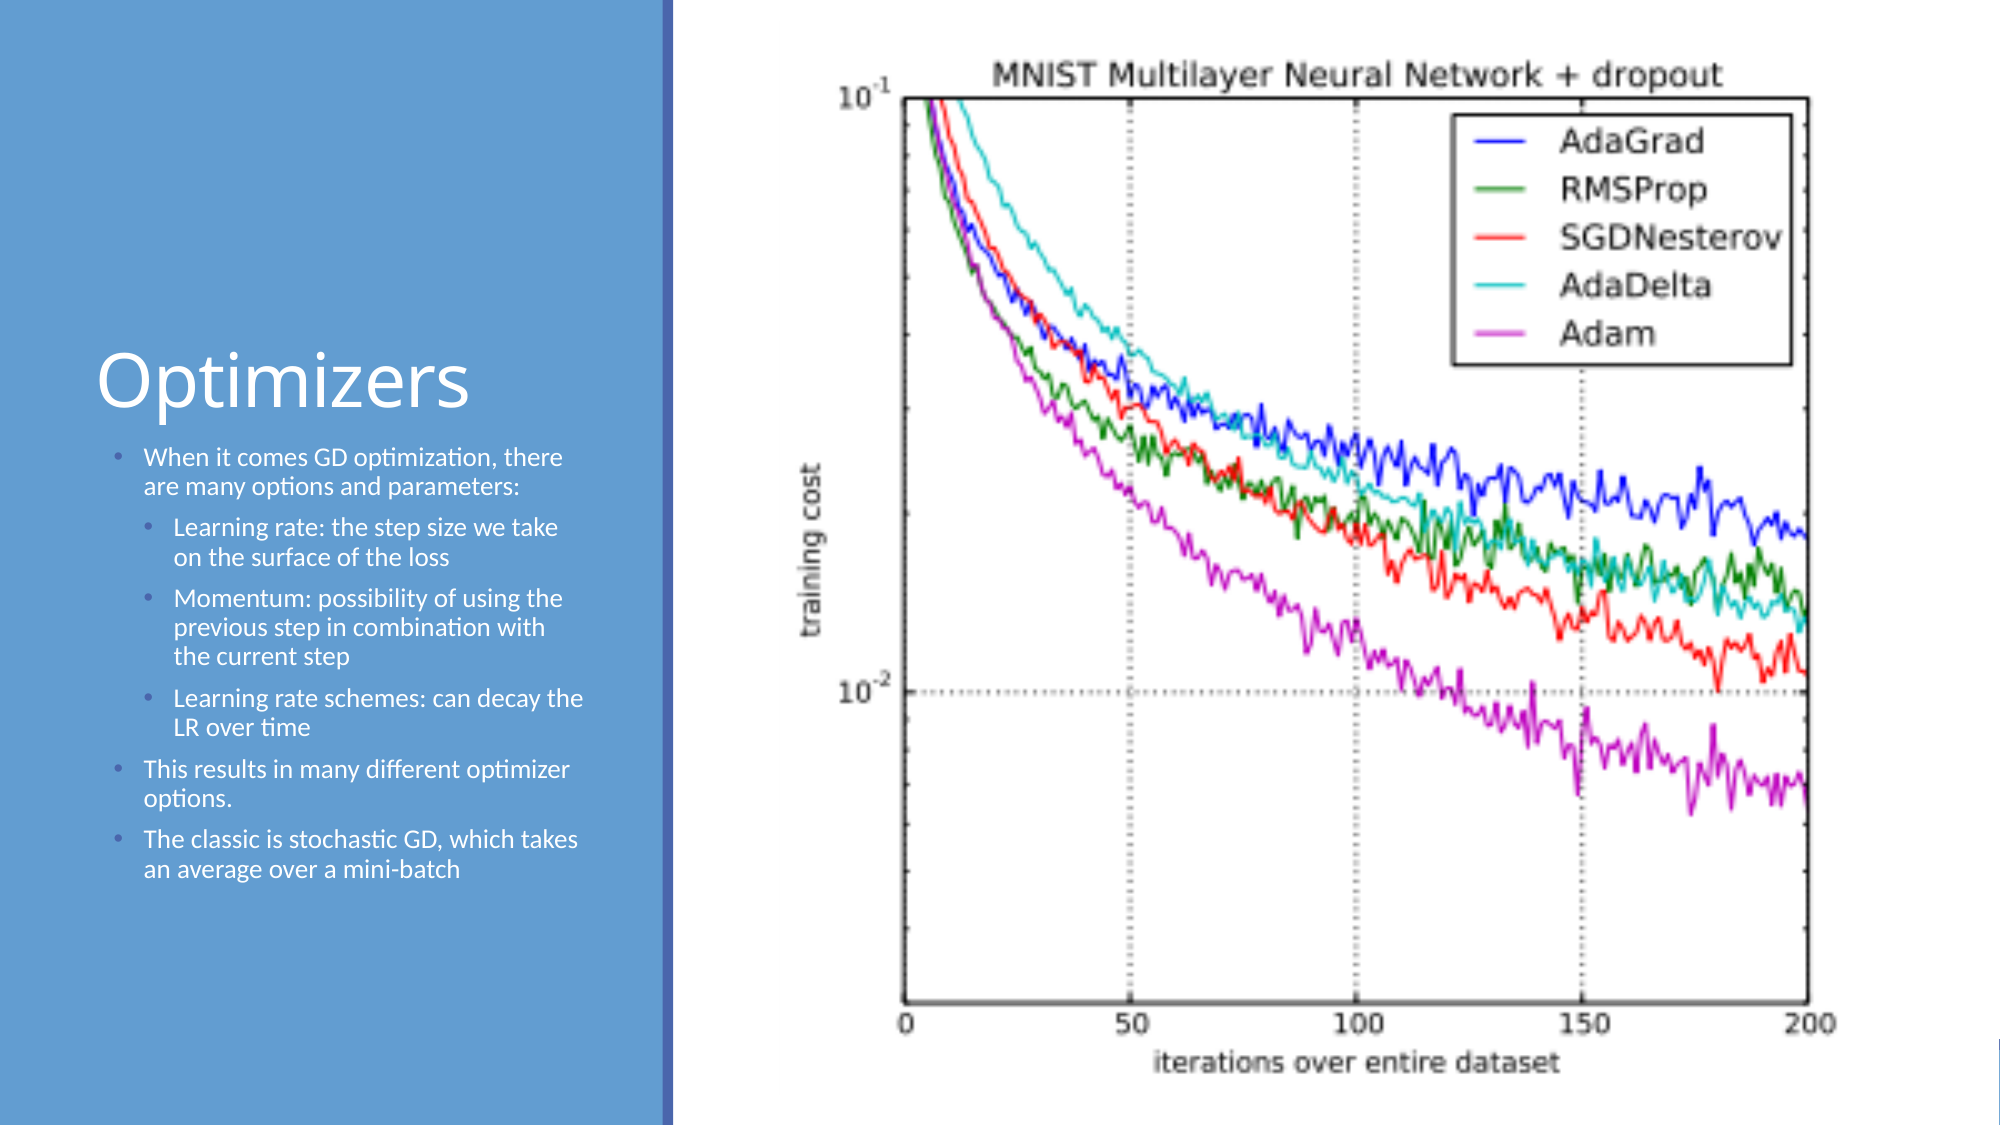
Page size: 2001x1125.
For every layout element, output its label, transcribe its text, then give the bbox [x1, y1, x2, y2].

text_box [661, 0, 674, 1125]
text_box [0, 0, 661, 1125]
text_box [674, 0, 2000, 1125]
title Optimizers [80, 84, 587, 430]
picture [777, 0, 1949, 1096]
list When it comes GD optimization, there are many options and parameters: Learning rate: the step size we take on the surface of the loss Momentum: possibility of using the previous step in combination with the current step Learning rate schemes: can decay the LR over time This results in many different optimizer options. The classic is stochastic GD, which takes an average over a mini-batch [80, 435, 587, 983]
